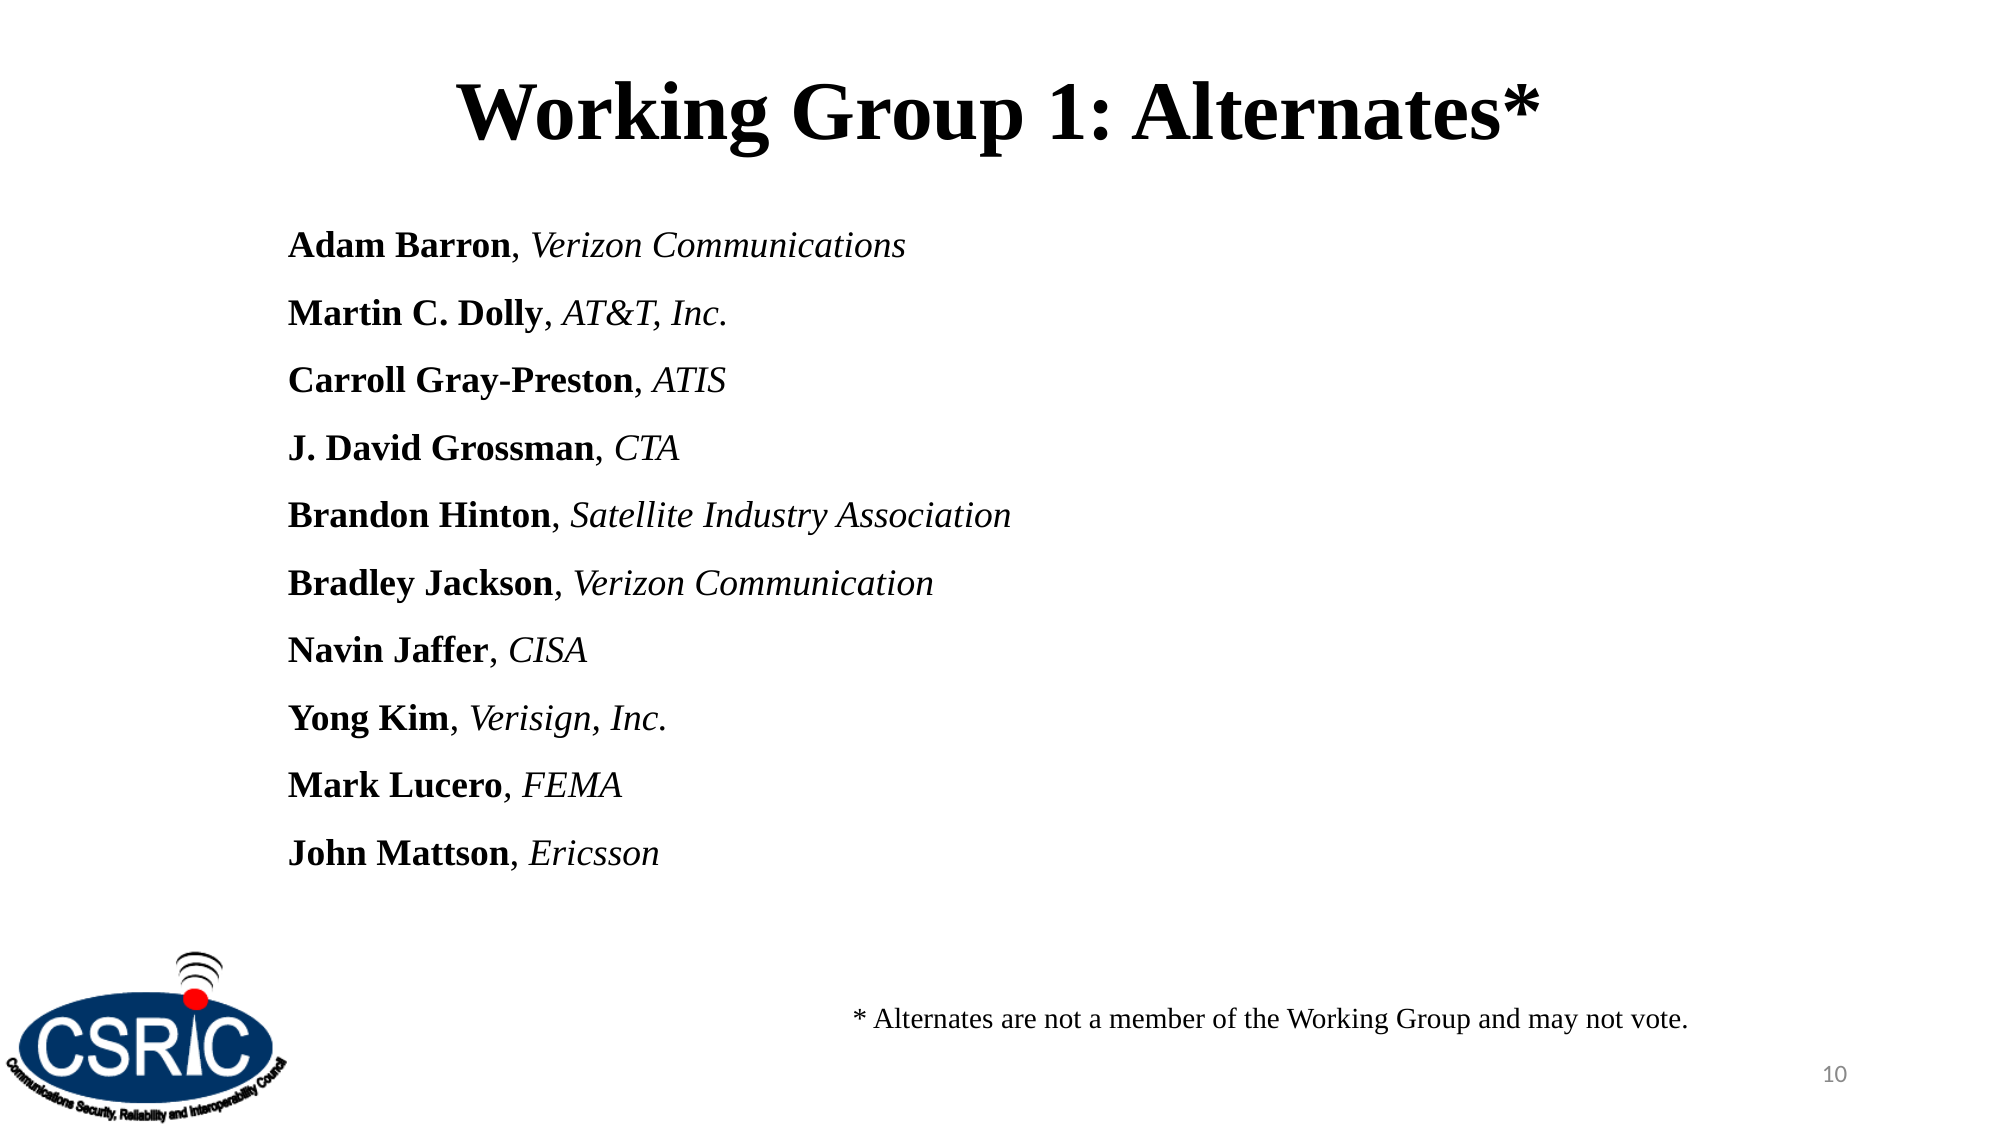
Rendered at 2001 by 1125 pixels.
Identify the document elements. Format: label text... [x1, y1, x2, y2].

picture [0, 947, 294, 1125]
text_box Adam Barron, Verizon Communications Martin C. Dolly, AT&T, Inc. Carroll Gray-Preston, ATIS J. David Grossman, CTA Brandon Hinton, Satellite Industry Association Bradley Jackson, Verizon Communication Navin Jaffer, CISA Yong Kim, Verisign, Inc. Mark Lucero, FEMA John Mattson, Ericsson [198, 190, 1839, 881]
slide_number 10 [1412, 1042, 1863, 1103]
text_box Working Group 1: Alternates* [137, 59, 1863, 278]
text_box * Alternates are not a member of the Working Group and may not vote. [837, 992, 1756, 1042]
